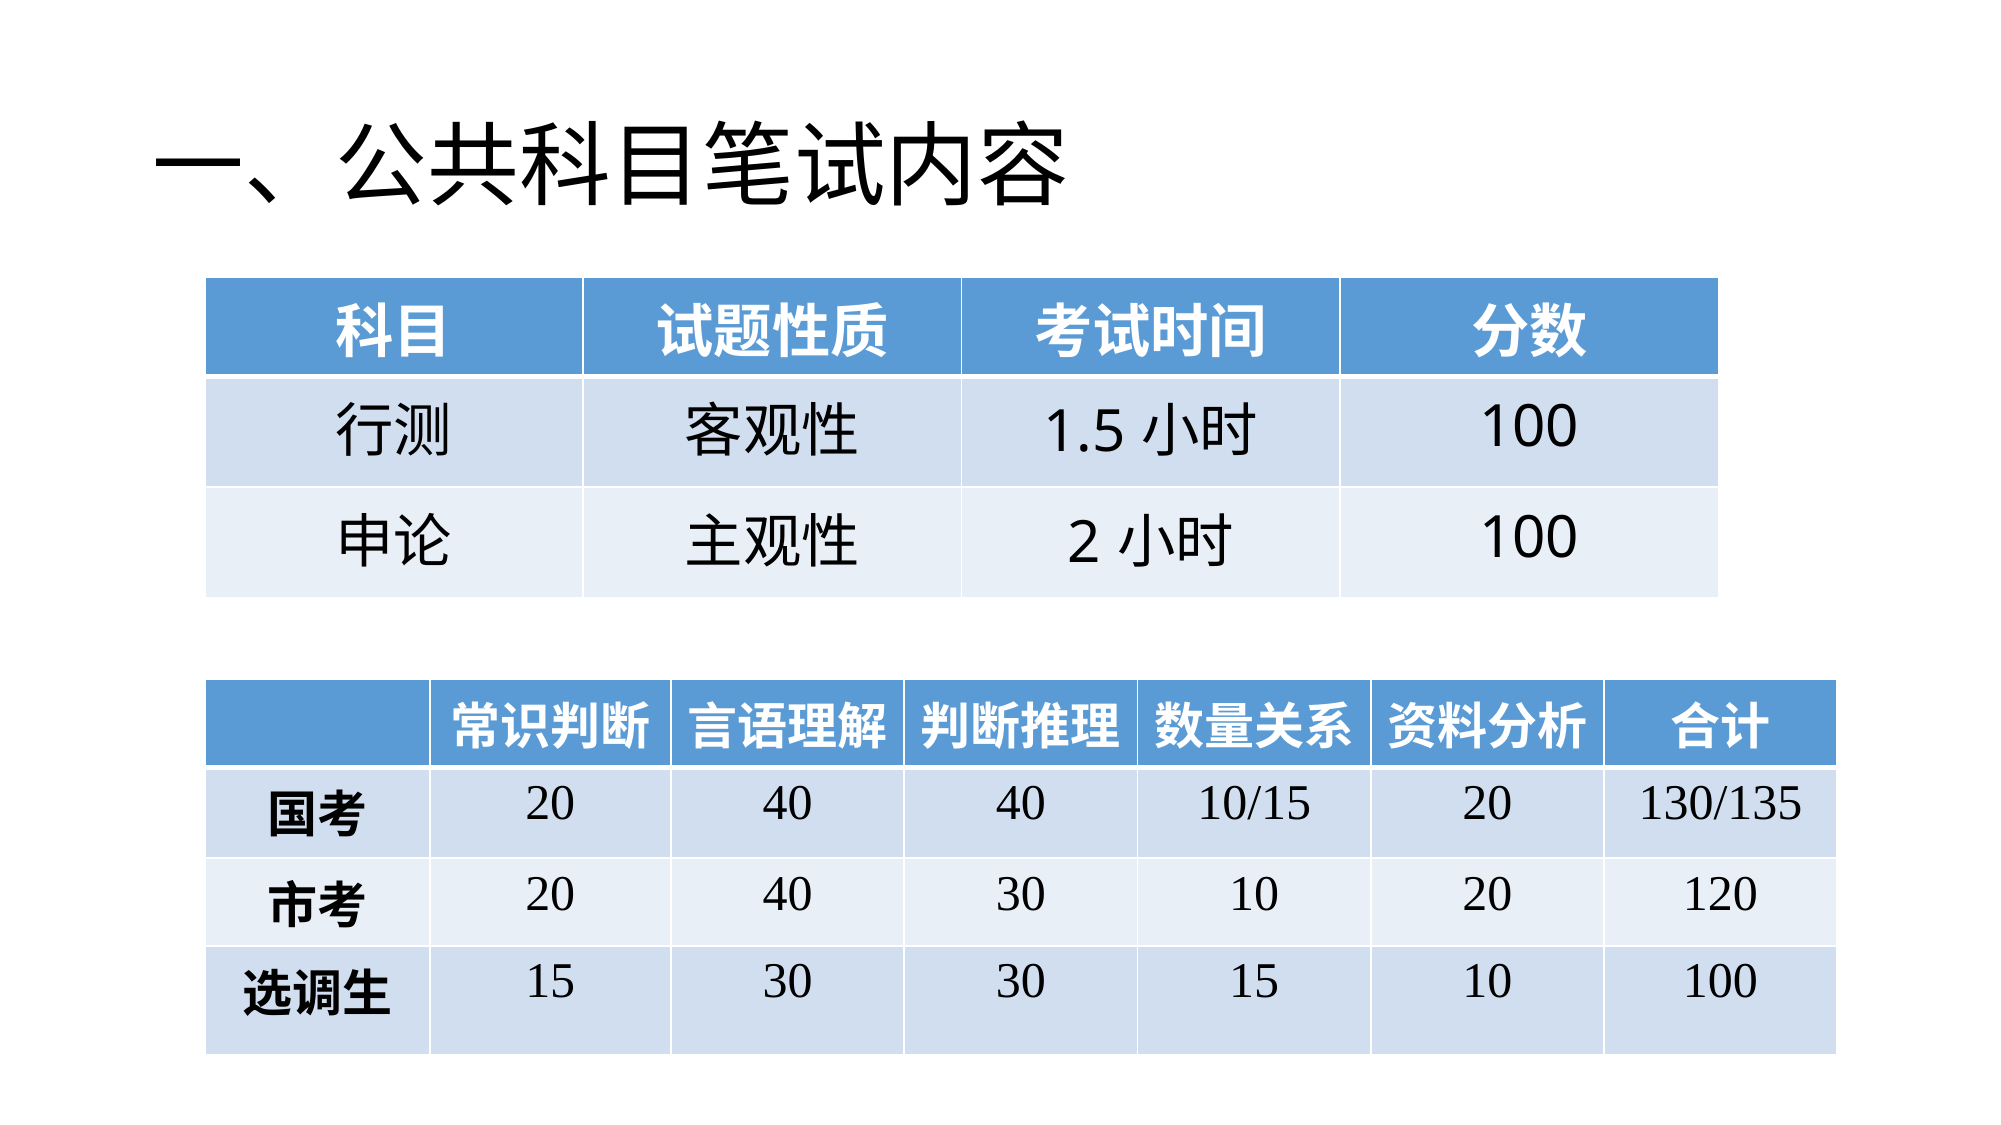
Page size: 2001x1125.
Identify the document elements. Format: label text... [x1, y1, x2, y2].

table_cell 10/15 [1138, 770, 1370, 857]
table_cell 120 [1605, 859, 1836, 945]
table_cell 30 [905, 947, 1137, 1054]
table_cell 20 [431, 859, 670, 945]
table_cell 10 [1138, 859, 1370, 945]
table_header 常识判断 [431, 680, 670, 765]
table_cell 主观性 [584, 488, 961, 597]
table_header 数量关系 [1138, 680, 1370, 765]
table_header 资料分析 [1372, 680, 1603, 765]
table_header [206, 680, 429, 765]
table_cell 130/135 [1605, 770, 1836, 857]
table_header 判断推理 [905, 680, 1137, 765]
table_cell 40 [905, 770, 1137, 857]
table_cell 100 [1341, 379, 1718, 486]
table_cell 10 [1372, 947, 1603, 1054]
table_header 合计 [1605, 680, 1836, 765]
table_cell 申论 [206, 488, 582, 597]
table_cell 100 [1605, 947, 1836, 1054]
table_cell 市考 [206, 859, 429, 945]
table_cell 20 [1372, 859, 1603, 945]
table_cell 客观性 [584, 379, 961, 486]
table_cell 30 [905, 859, 1137, 945]
table_cell 30 [672, 947, 903, 1054]
table_header 科目 [206, 278, 582, 374]
table_cell 1.5小时 [962, 379, 1339, 486]
title 一、公共科目笔试内容 [137, 59, 1863, 278]
table_header 言语理解 [672, 680, 903, 765]
table_cell 40 [672, 770, 903, 857]
table_cell 选调生 [206, 947, 429, 1054]
table_cell 20 [1372, 770, 1603, 857]
table_cell 15 [1138, 947, 1370, 1054]
table_cell 20 [431, 770, 670, 857]
table_cell 2小时 [962, 488, 1339, 597]
table_cell 行测 [206, 379, 582, 486]
table_header 分数 [1341, 278, 1718, 374]
table_cell 国考 [206, 770, 429, 857]
table_cell 15 [431, 947, 670, 1054]
table_cell 40 [672, 859, 903, 945]
table_cell 100 [1341, 488, 1718, 597]
table_header 考试时间 [962, 278, 1339, 374]
table_header 试题性质 [584, 278, 961, 374]
